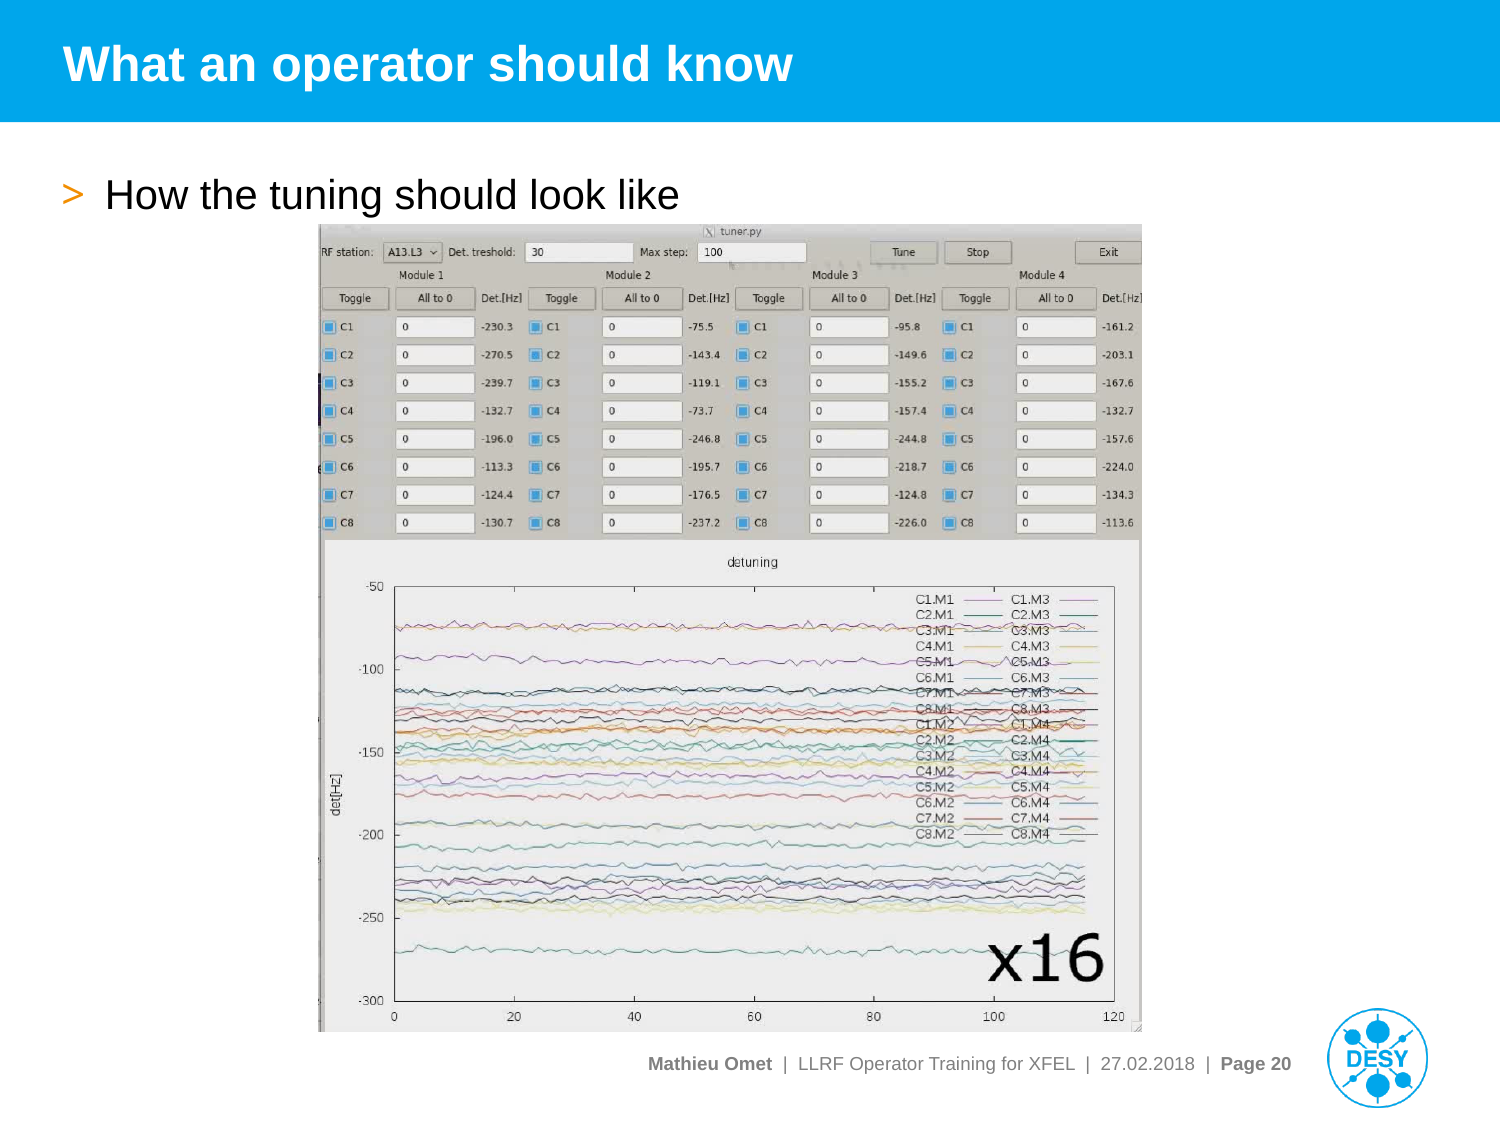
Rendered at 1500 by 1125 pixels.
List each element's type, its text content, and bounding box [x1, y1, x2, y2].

list How the tuning should look like [46, 160, 1444, 947]
picture [1327, 1008, 1368, 1049]
picture [1330, 1011, 1426, 1106]
picture [1391, 1071, 1428, 1108]
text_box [316, 223, 1143, 1033]
title What an operator should know [47, 16, 1446, 107]
picture [1327, 1068, 1365, 1108]
picture [1387, 1008, 1428, 1046]
